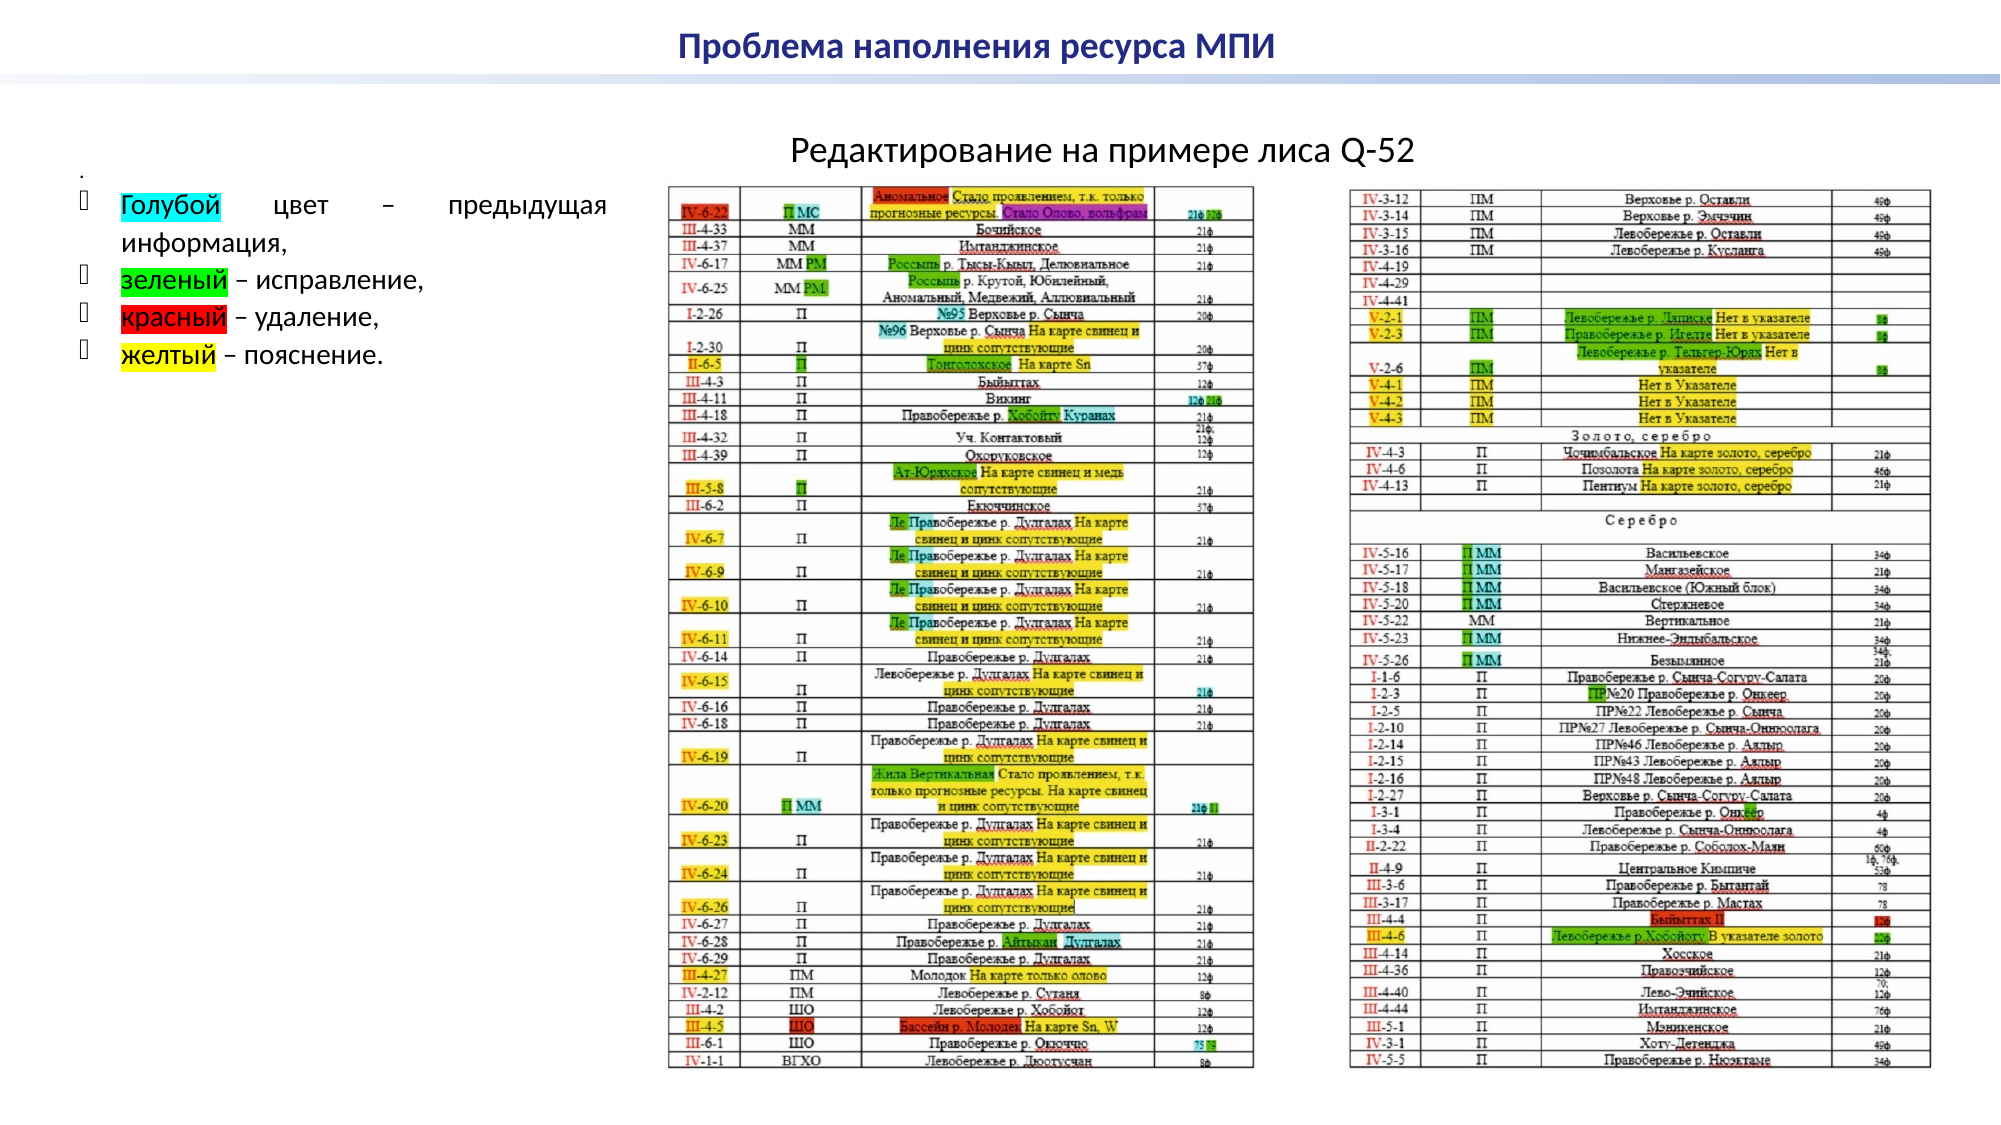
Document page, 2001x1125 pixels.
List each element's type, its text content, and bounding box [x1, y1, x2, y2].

text_box . Голубой цвет – предыдущая информация, зеленый – исправление, красный – удаление, желтый – пояснение. [64, 147, 623, 378]
picture [1338, 178, 1936, 1074]
text_box [0, 74, 2000, 85]
text_box Проблема наполнения ресурса МПИ [255, 13, 1699, 73]
picture [660, 178, 1257, 1073]
text_box Редактирование на примере лиса Q-52 [775, 117, 1431, 178]
